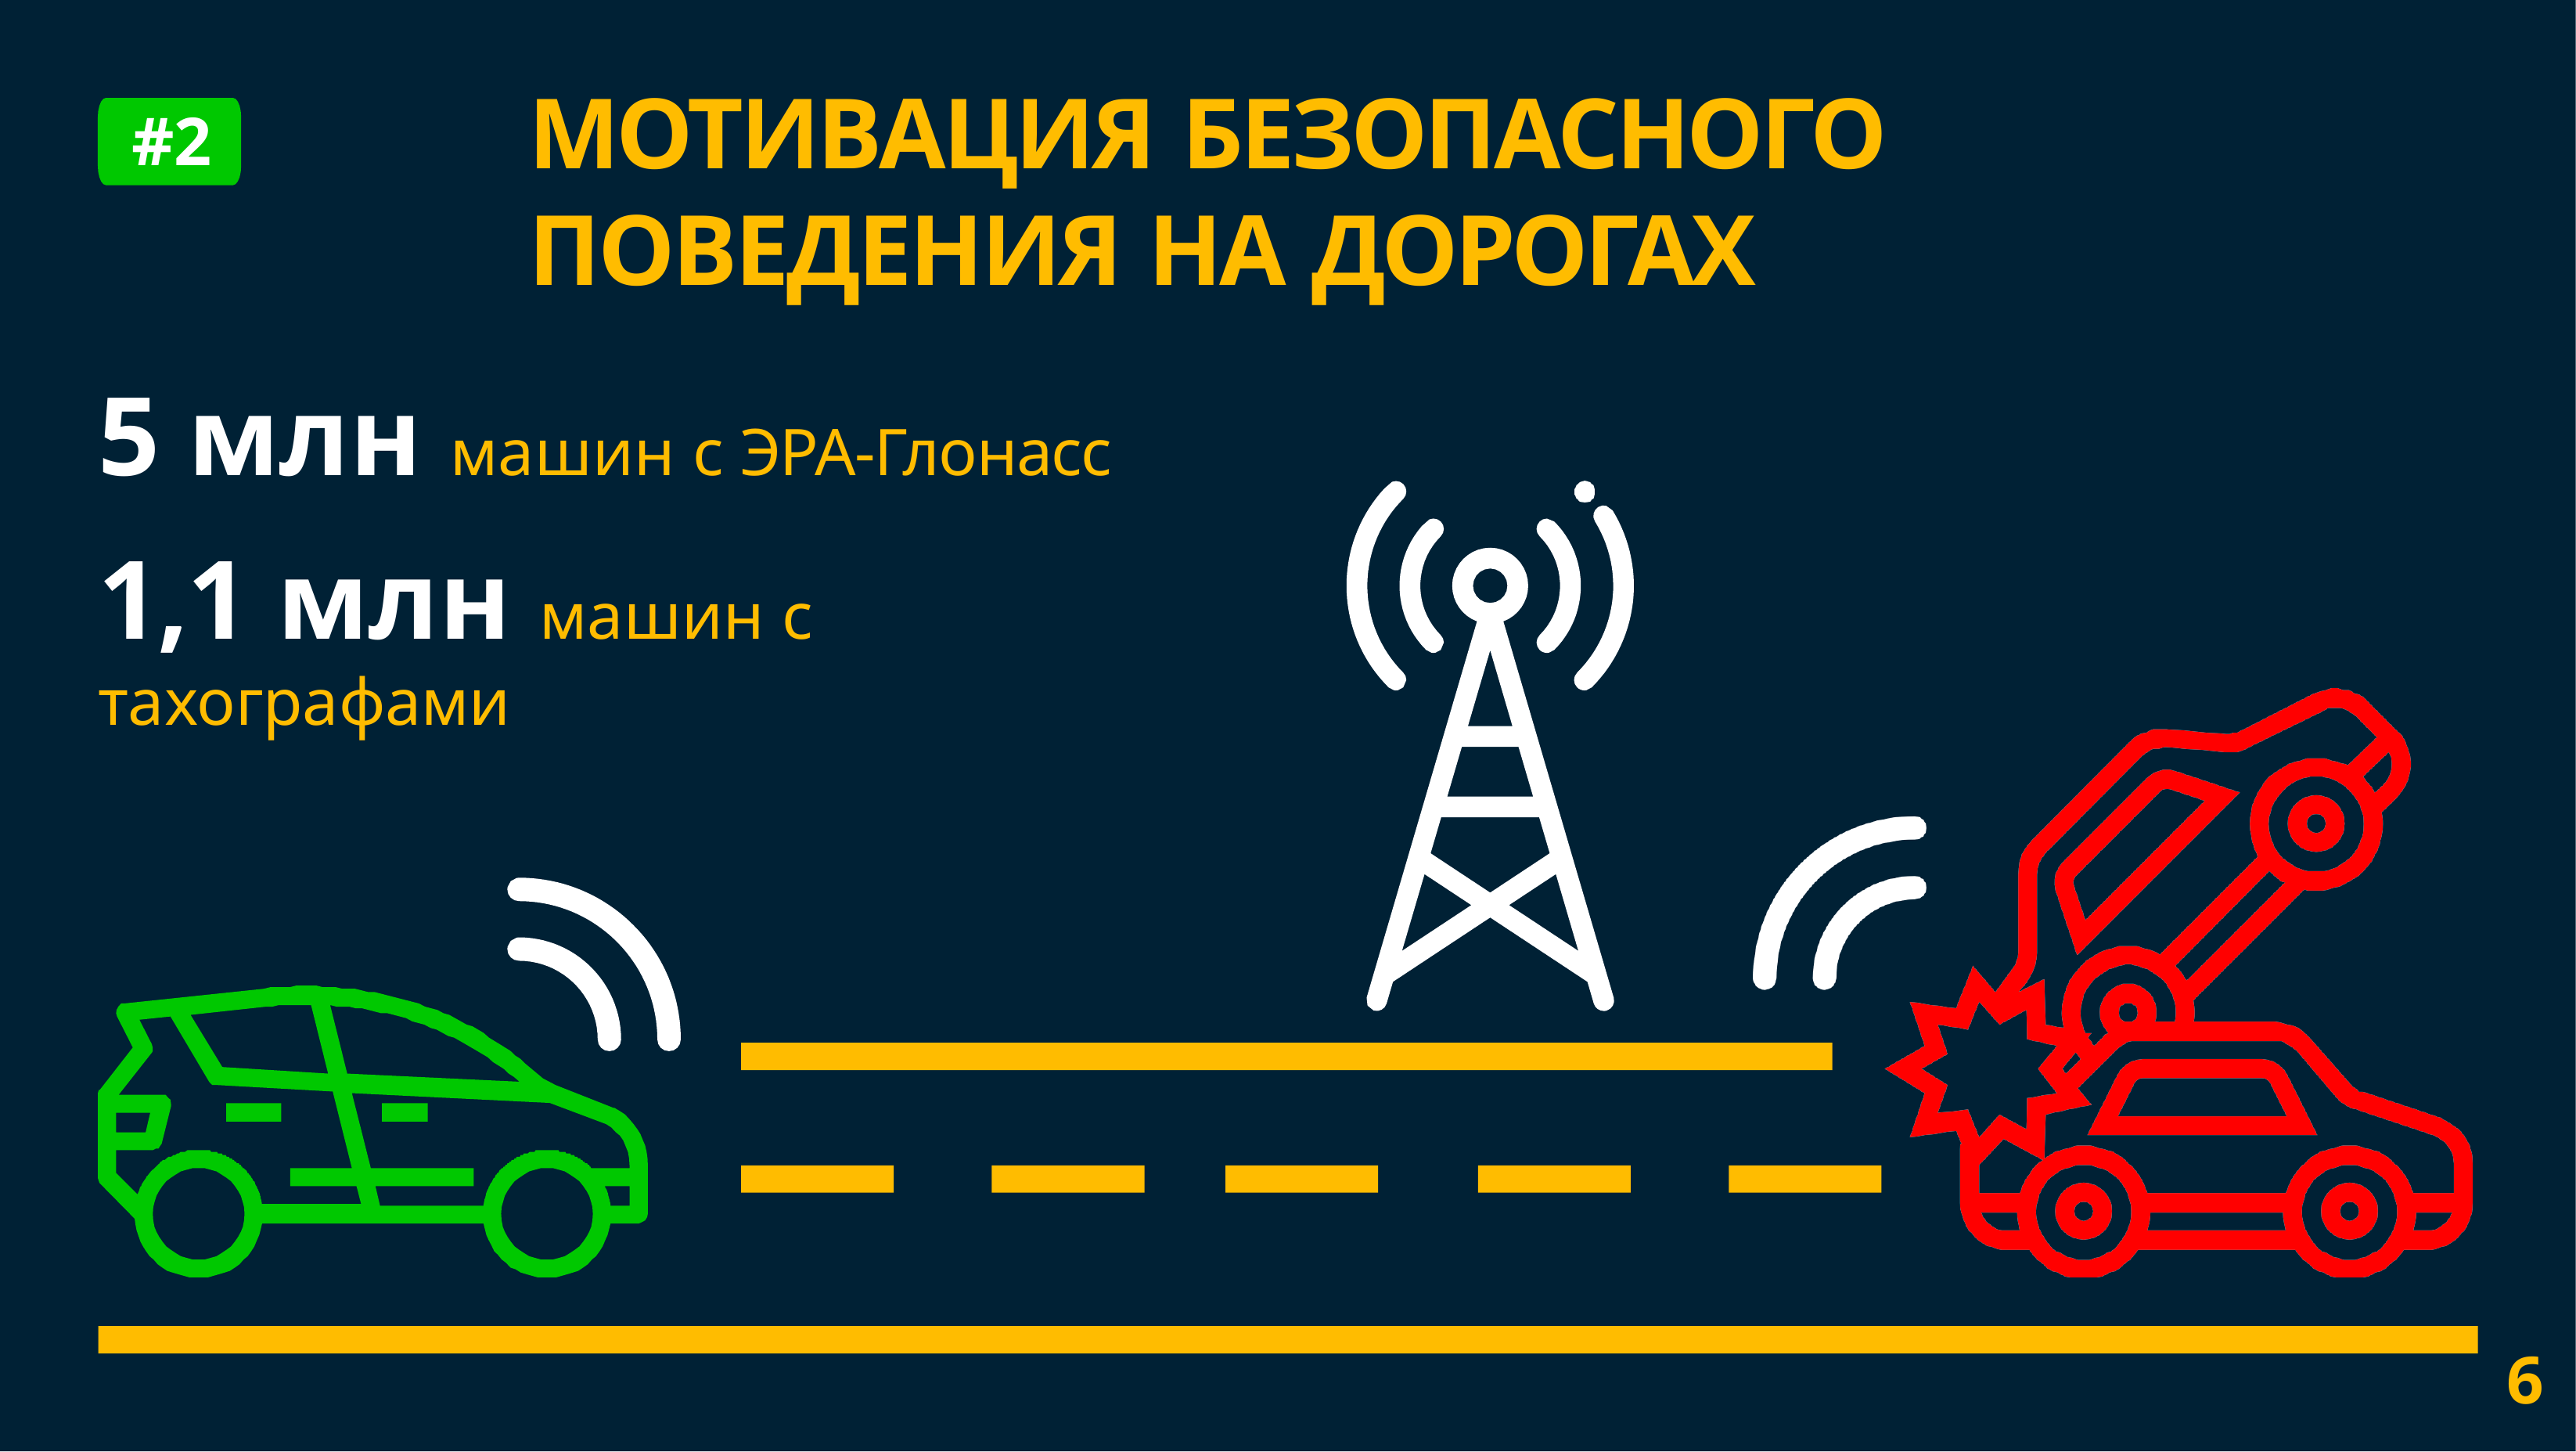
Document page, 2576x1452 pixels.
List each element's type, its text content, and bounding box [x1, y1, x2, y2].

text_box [1729, 688, 2473, 1278]
slide_number 6 [2499, 1352, 2555, 1452]
text_box [97, 98, 239, 186]
text_box [991, 1165, 1145, 1193]
text_box [741, 1043, 1724, 1071]
title МОТИВАЦИЯ БЕЗОПАСНОГО ПОВЕДЕНИЯ НА ДОРОГАХ [526, 70, 2004, 315]
text_box [98, 1326, 2478, 1354]
text_box #2 [130, 98, 407, 179]
text_box [1225, 1165, 1379, 1193]
text_box [1477, 1165, 1631, 1193]
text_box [1346, 481, 1635, 1011]
text_box [741, 1165, 894, 1193]
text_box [97, 877, 682, 1278]
text_box 5 млн машин с ЭРА-Глонасс 1,1 млн машин с тахографами [95, 333, 1236, 738]
